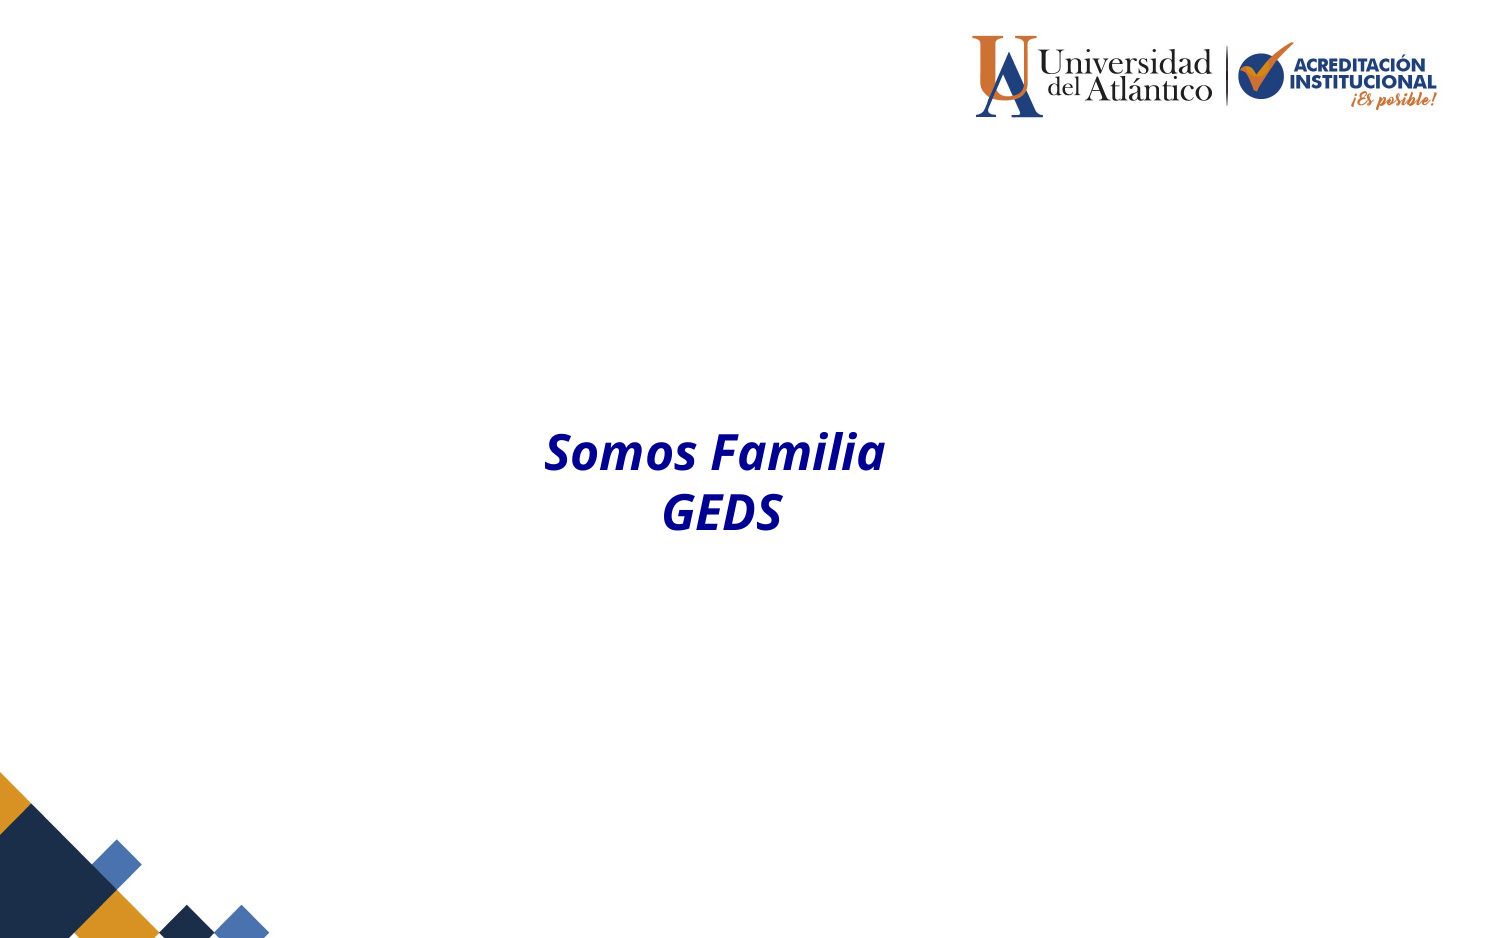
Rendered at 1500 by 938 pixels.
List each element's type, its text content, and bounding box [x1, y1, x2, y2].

title Somos Familia GEDS [494, 413, 950, 470]
picture [0, 0, 1487, 938]
